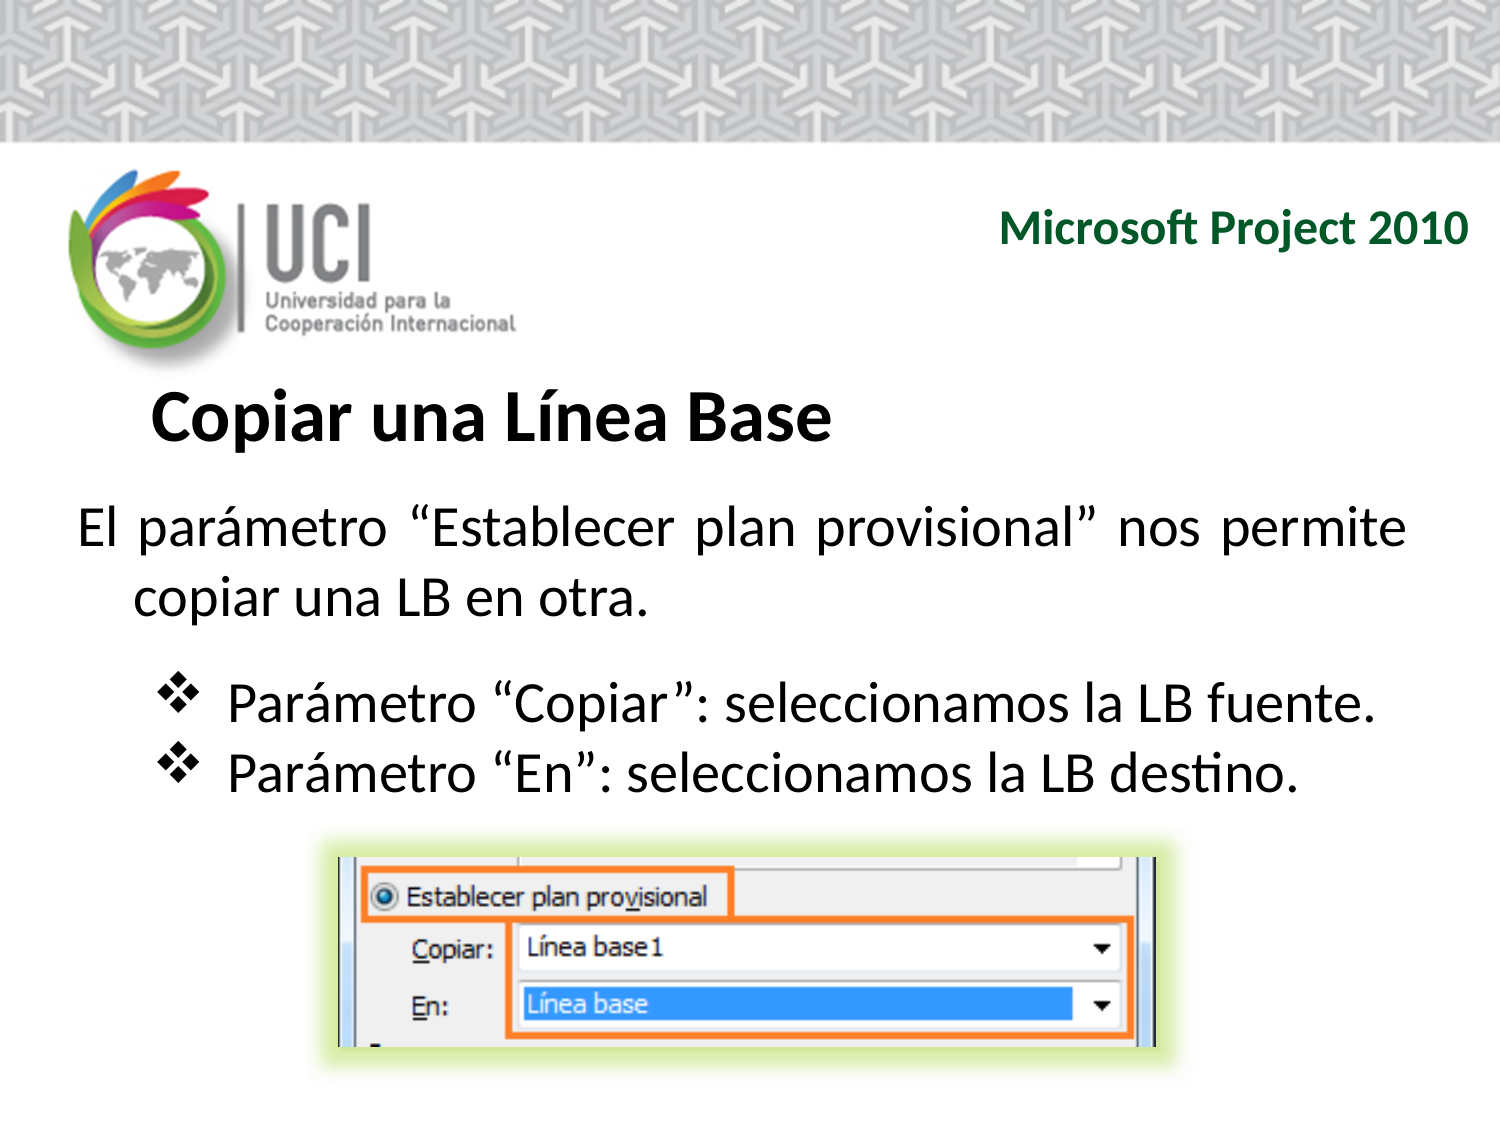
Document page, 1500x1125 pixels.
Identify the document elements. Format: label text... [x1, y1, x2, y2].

text_box El parámetro “Establecer plan provisional” nos permite copiar una LB en otra. Parámetro “Copiar”: seleccionamos la LB fuente. Parámetro “En”: seleccionamos la LB destino. [62, 480, 1424, 911]
text_box Microsoft Project 2010 [808, 172, 1484, 277]
picture [0, 0, 1500, 1125]
text_box [309, 829, 1190, 911]
text_box Copiar una Línea Base [136, 358, 1425, 474]
